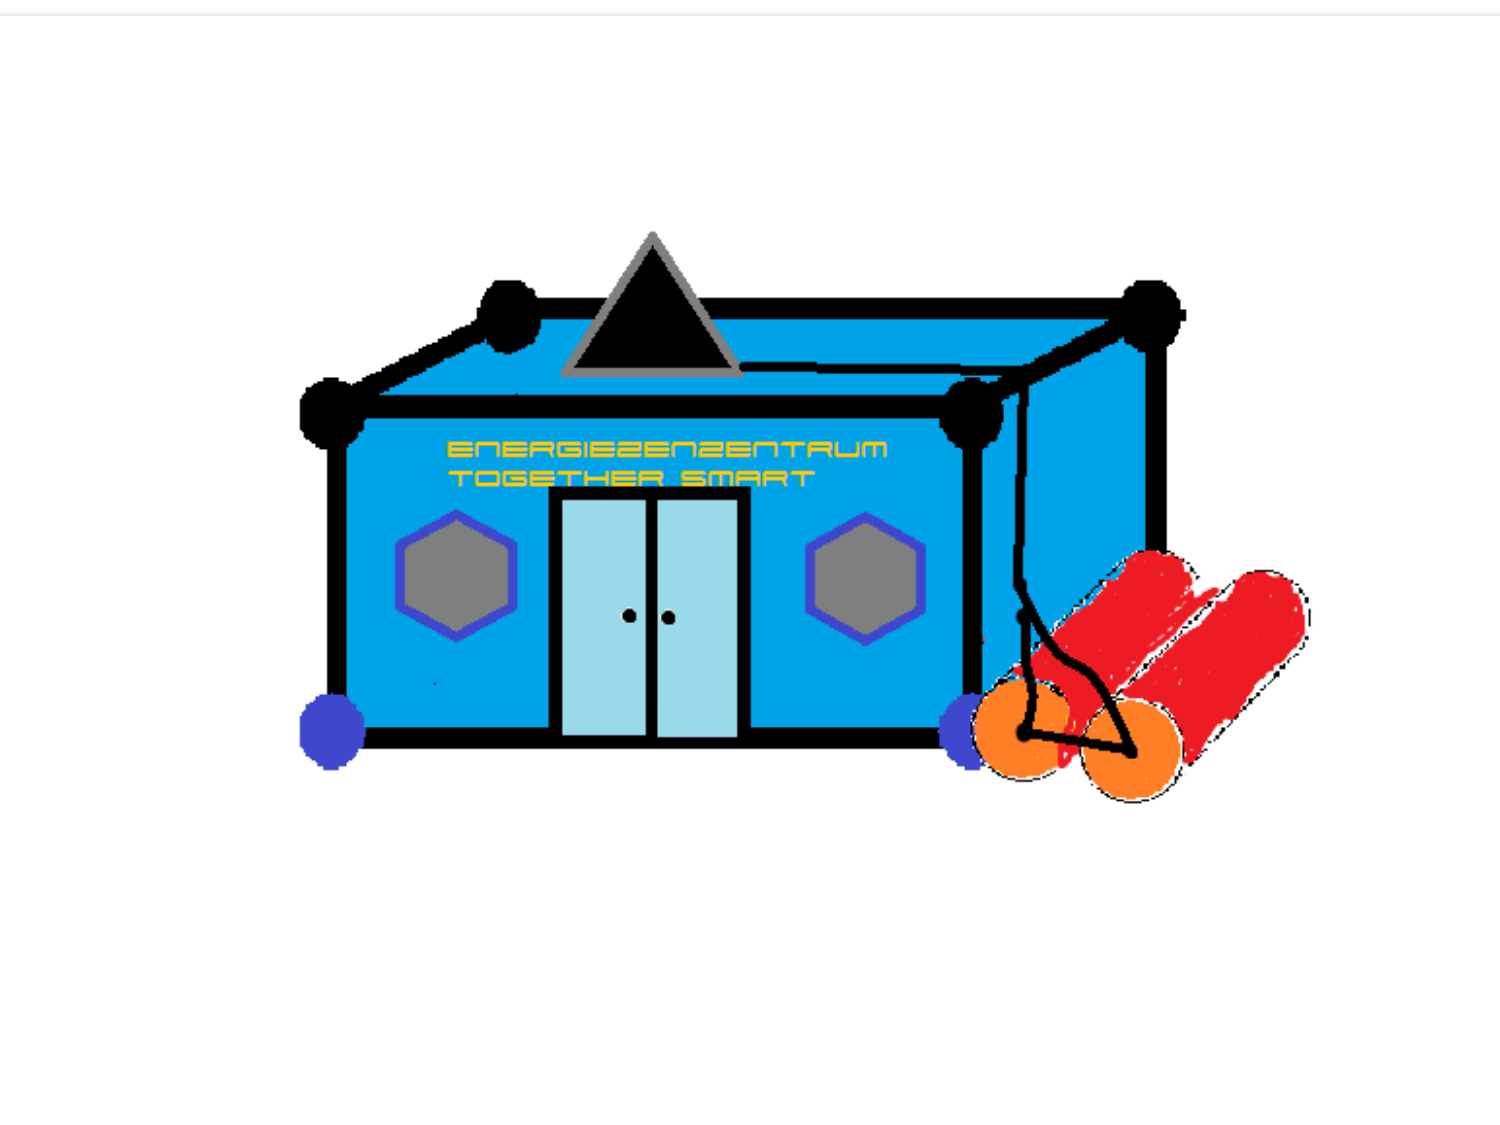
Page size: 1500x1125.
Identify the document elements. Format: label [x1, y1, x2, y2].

list [0, 30, 1500, 1125]
